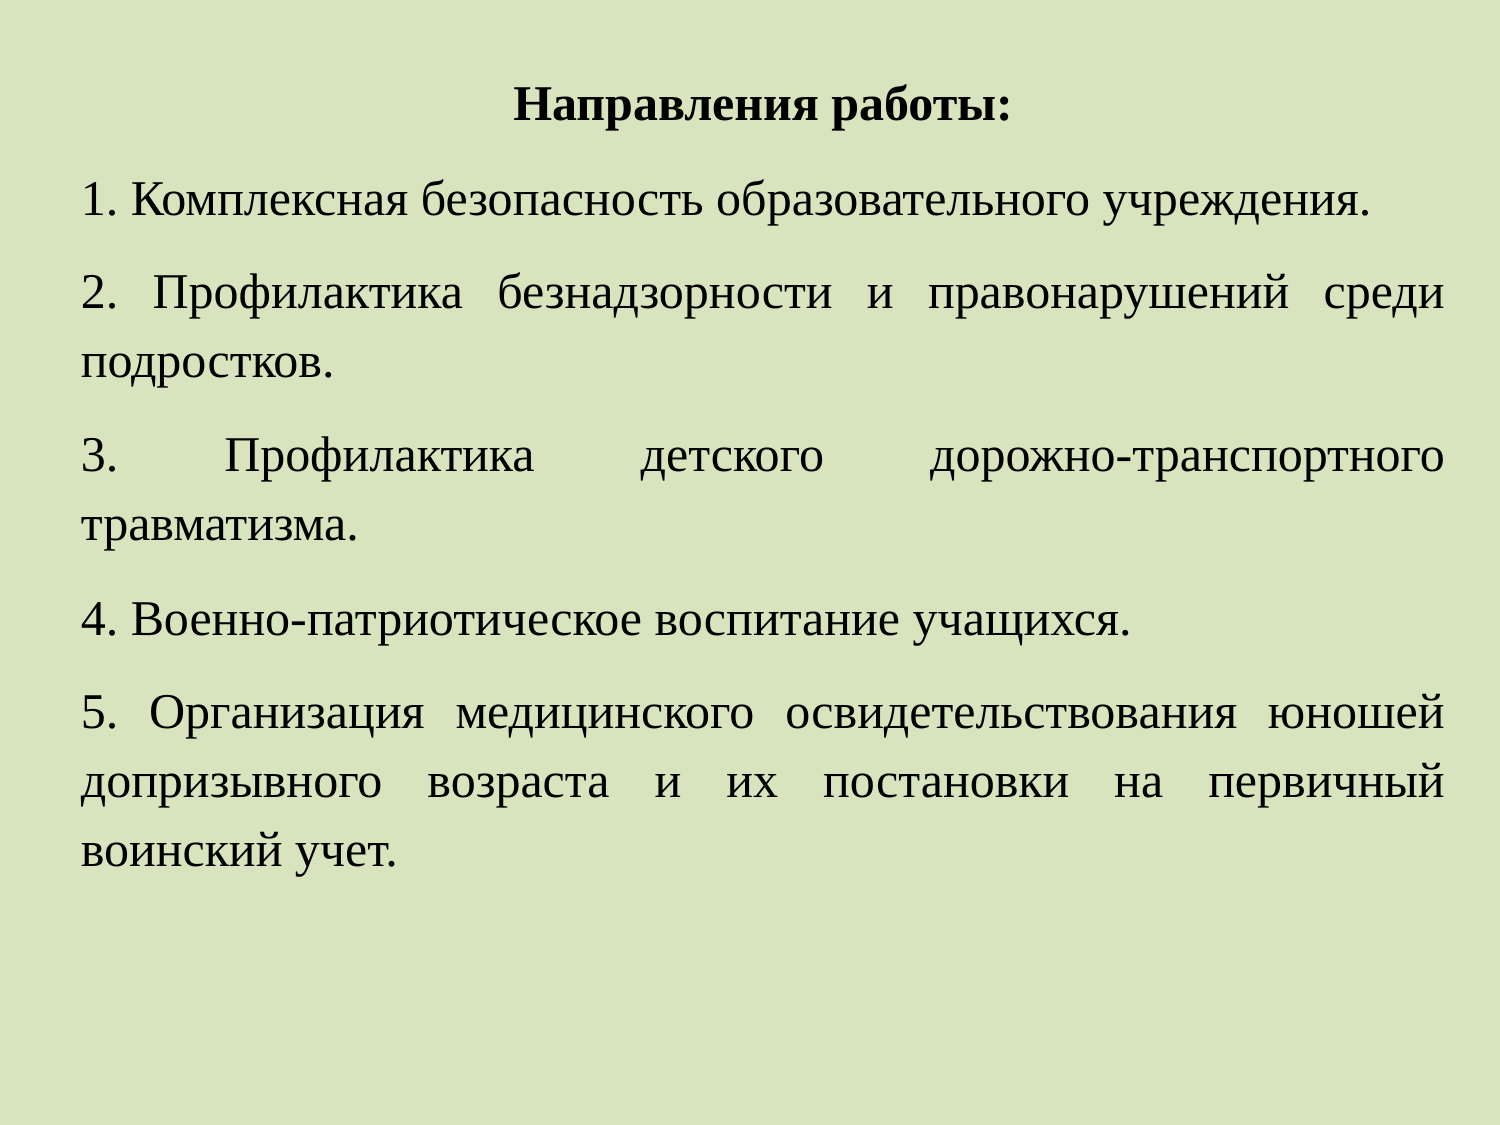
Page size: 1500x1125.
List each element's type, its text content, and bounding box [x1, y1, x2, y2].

text_box Направления работы: 1. Комплексная безопасность образовательного учреждения. 2. Профилактика безнадзорности и правонарушений среди подростков. 3. Профилактика детского дорожно-транспортного травматизма. 4. Военно-патриотическое воспитание учащихся. 5. Организация медицинского освидетельствования юношей допризывного возраста и их постановки на первичный воинский учет. [66, 54, 1460, 885]
